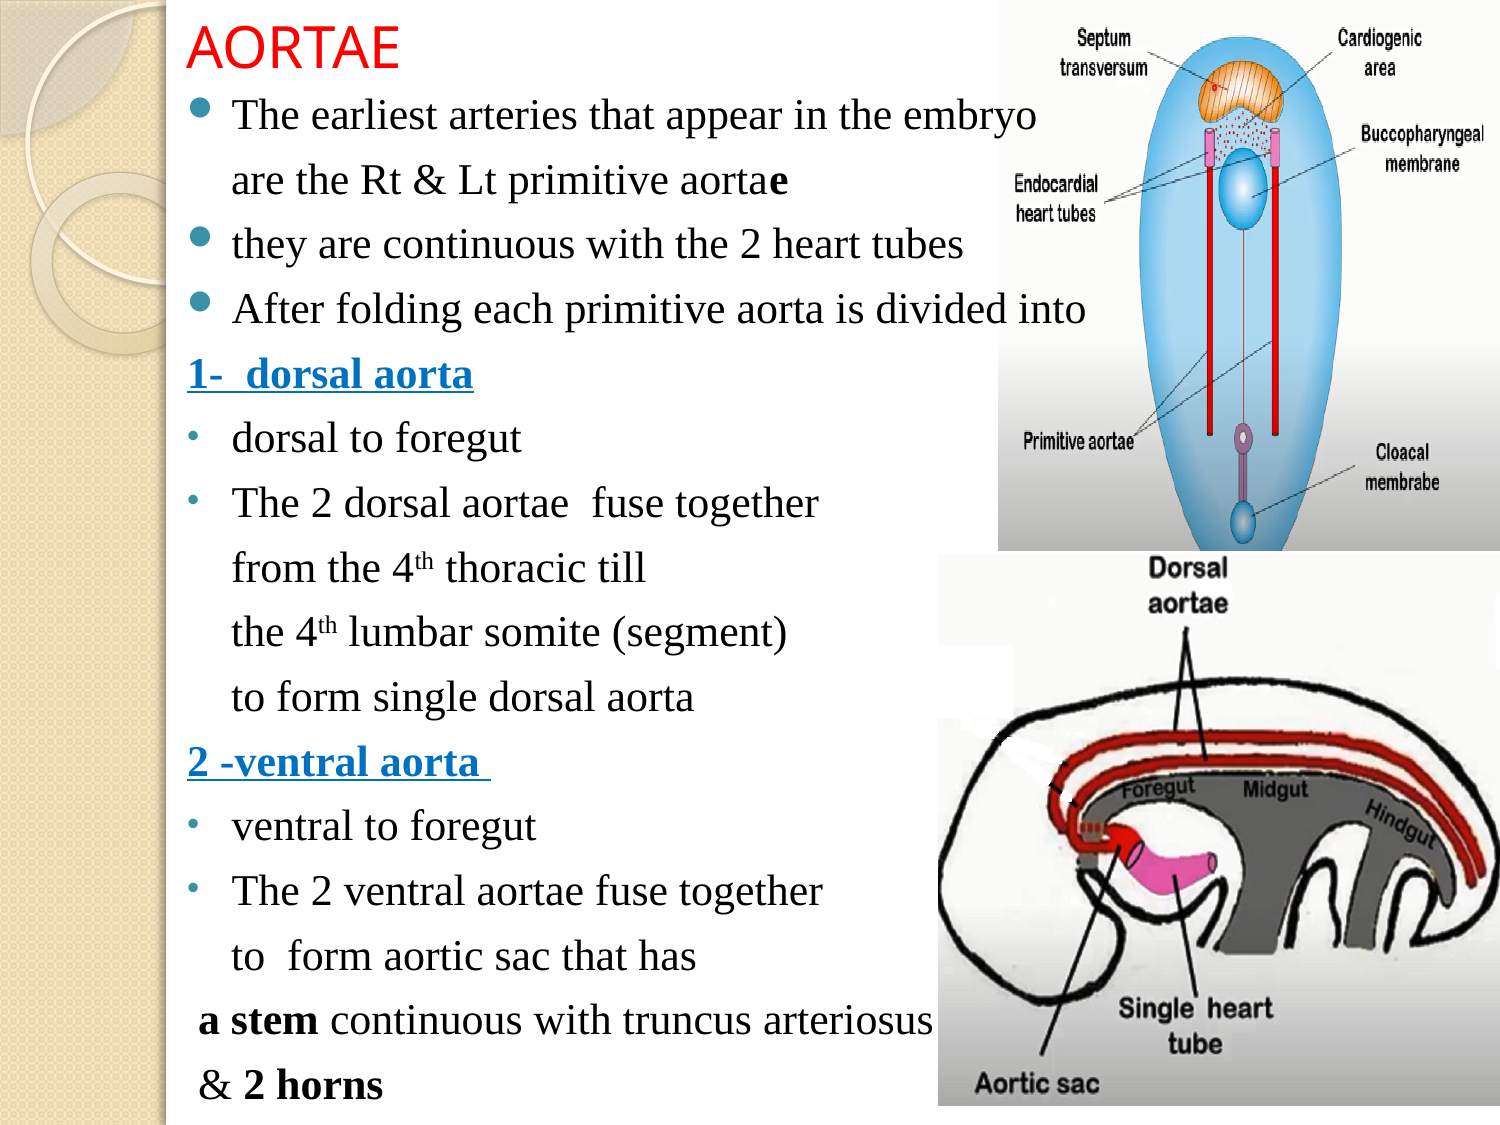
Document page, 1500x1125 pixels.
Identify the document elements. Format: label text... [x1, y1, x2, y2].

picture [938, 554, 1500, 1107]
title AORTAE [171, 0, 993, 78]
picture [997, 0, 1500, 551]
list The earliest arteries that appear in the embryo are the Rt & Lt primitive aortae they are continuous with the 2 heart tubes After folding each primitive aorta is divided into 1- dorsal aorta dorsal to foregut The 2 dorsal aortae fuse together from the 4th thoracic till the 4th lumbar somite (segment) to form single dorsal aorta 2 -ventral aorta ventral to foregut The 2 ventral aortae fuse together to form aortic sac that has a stem continuous with truncus arteriosus & 2 horns [159, 78, 1459, 1125]
